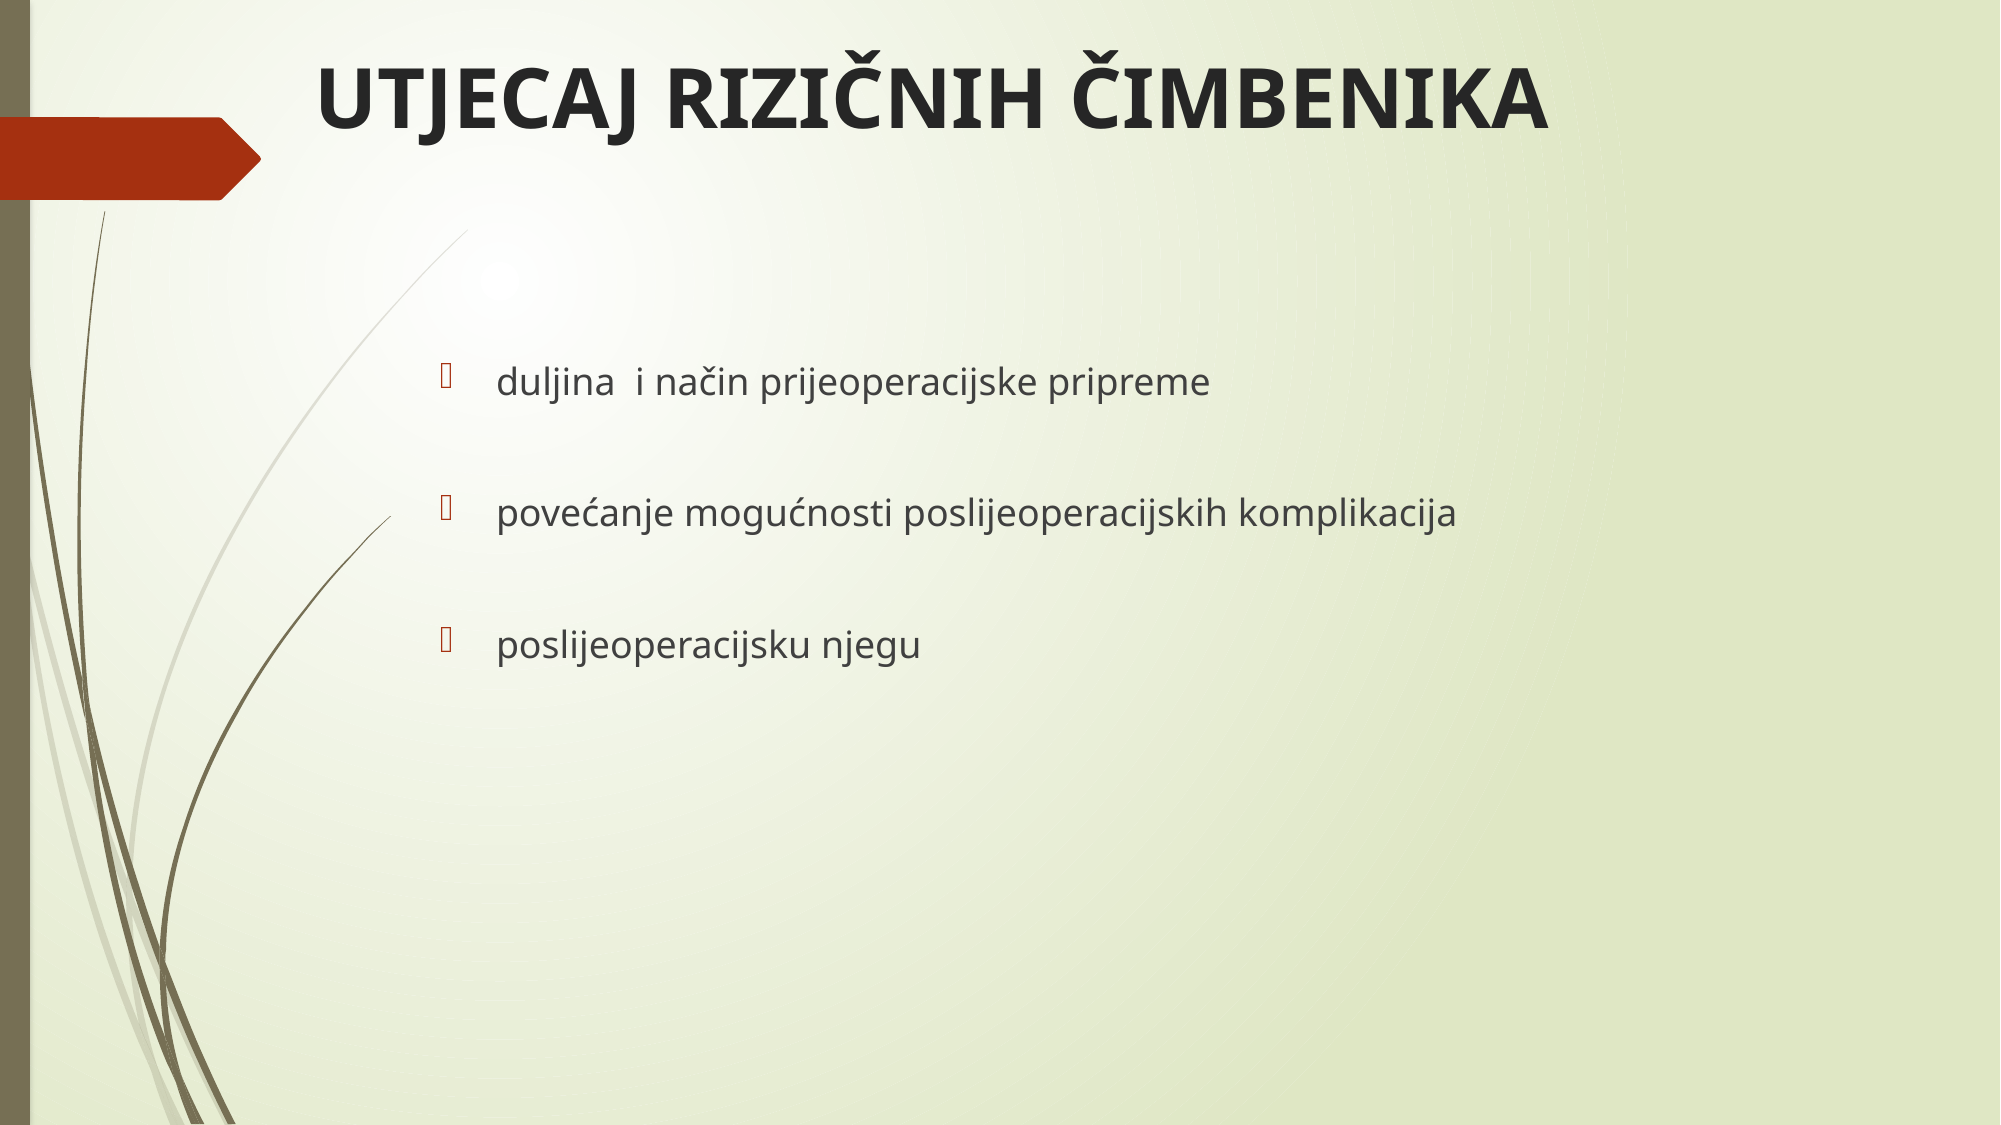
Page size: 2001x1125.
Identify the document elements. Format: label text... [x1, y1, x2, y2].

list duljina i način prijeoperacijske pripreme povećanje mogućnosti poslijeoperacijskih komplikacija poslijeoperacijsku njegu [424, 350, 1888, 970]
title UTJECAJ RIZIČNIH ČIMBENIKA [299, 37, 1700, 188]
